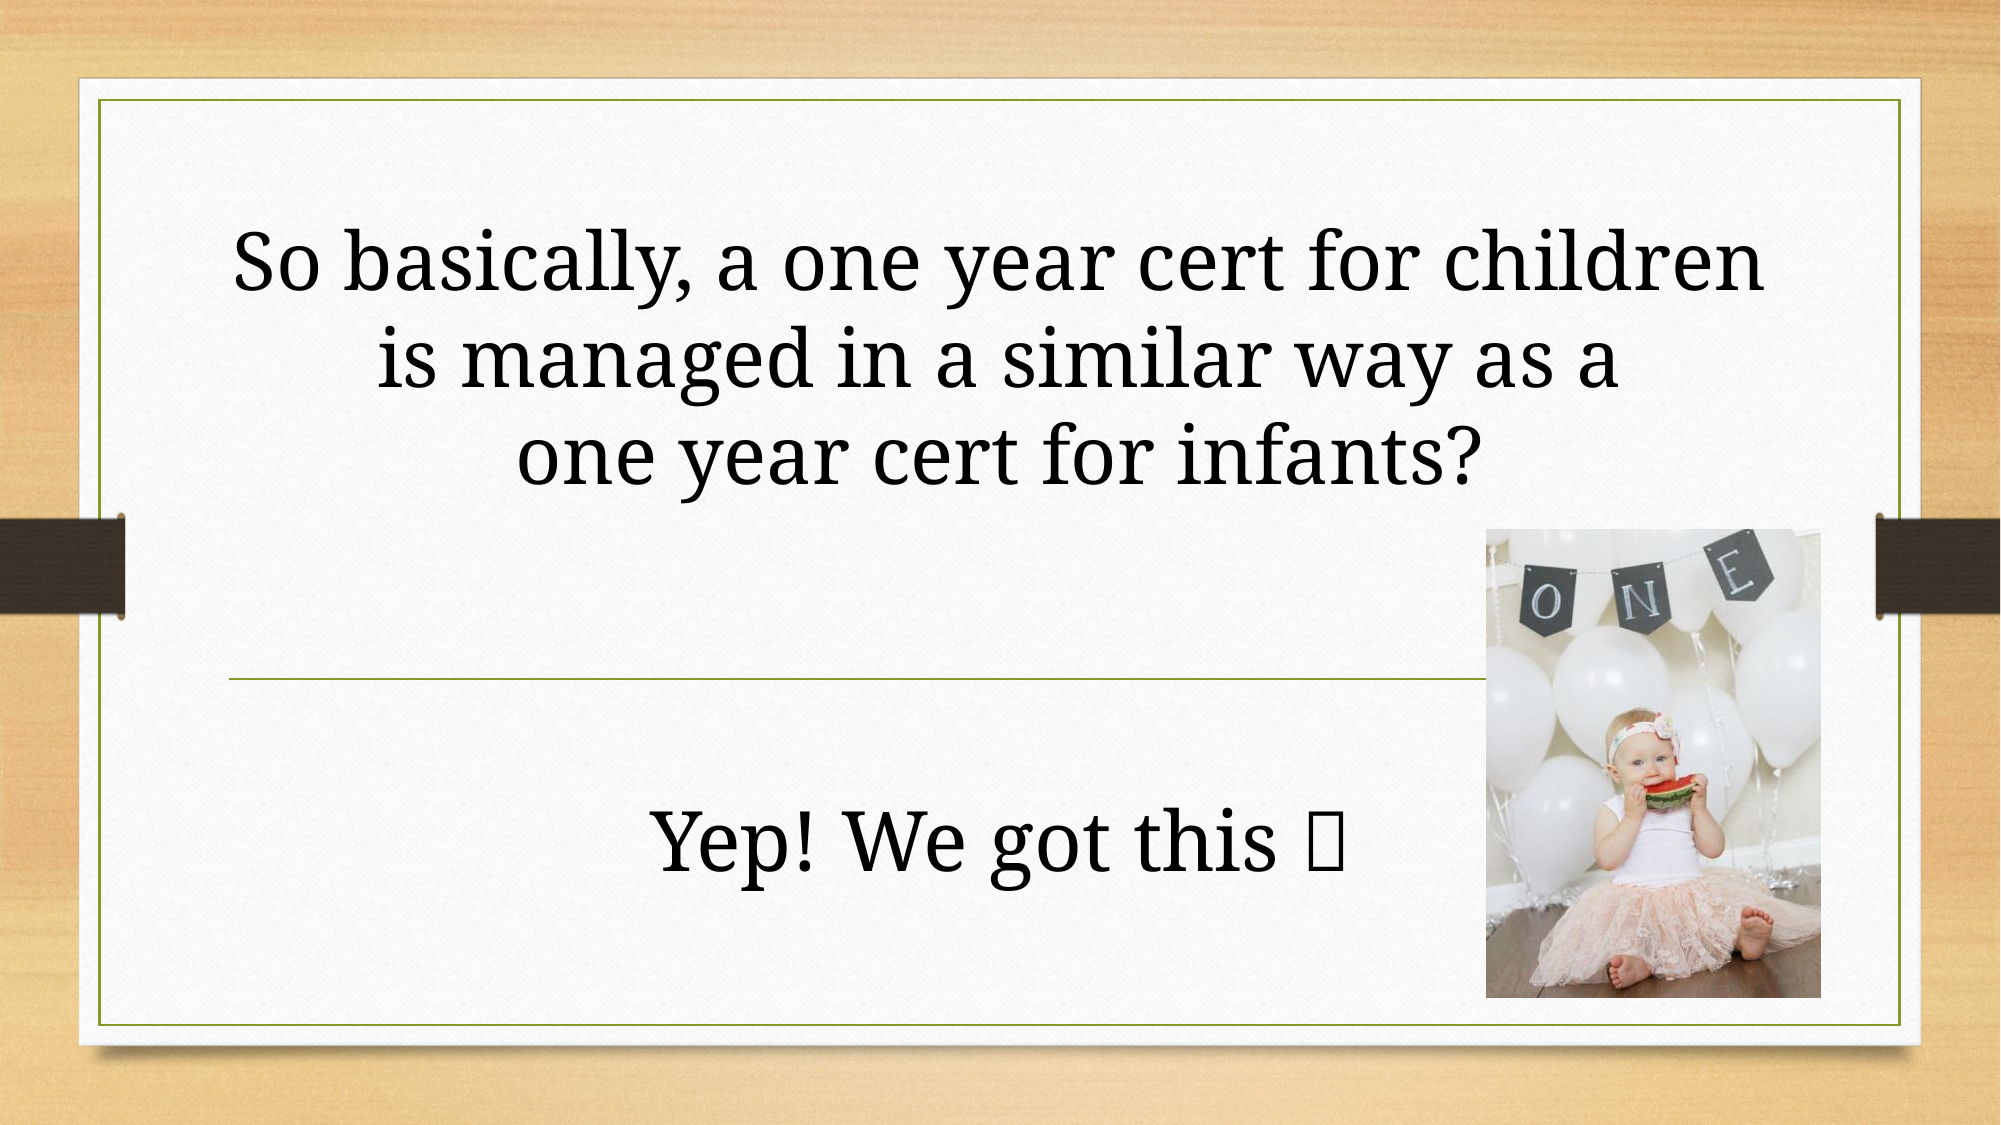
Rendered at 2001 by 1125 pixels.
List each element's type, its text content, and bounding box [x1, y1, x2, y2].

title So basically, a one year cert for children is managed in a similar way as a one year cert for infants? [213, 161, 1788, 646]
list Yep! We got this  [213, 712, 1486, 964]
picture [0, 0, 2001, 1125]
